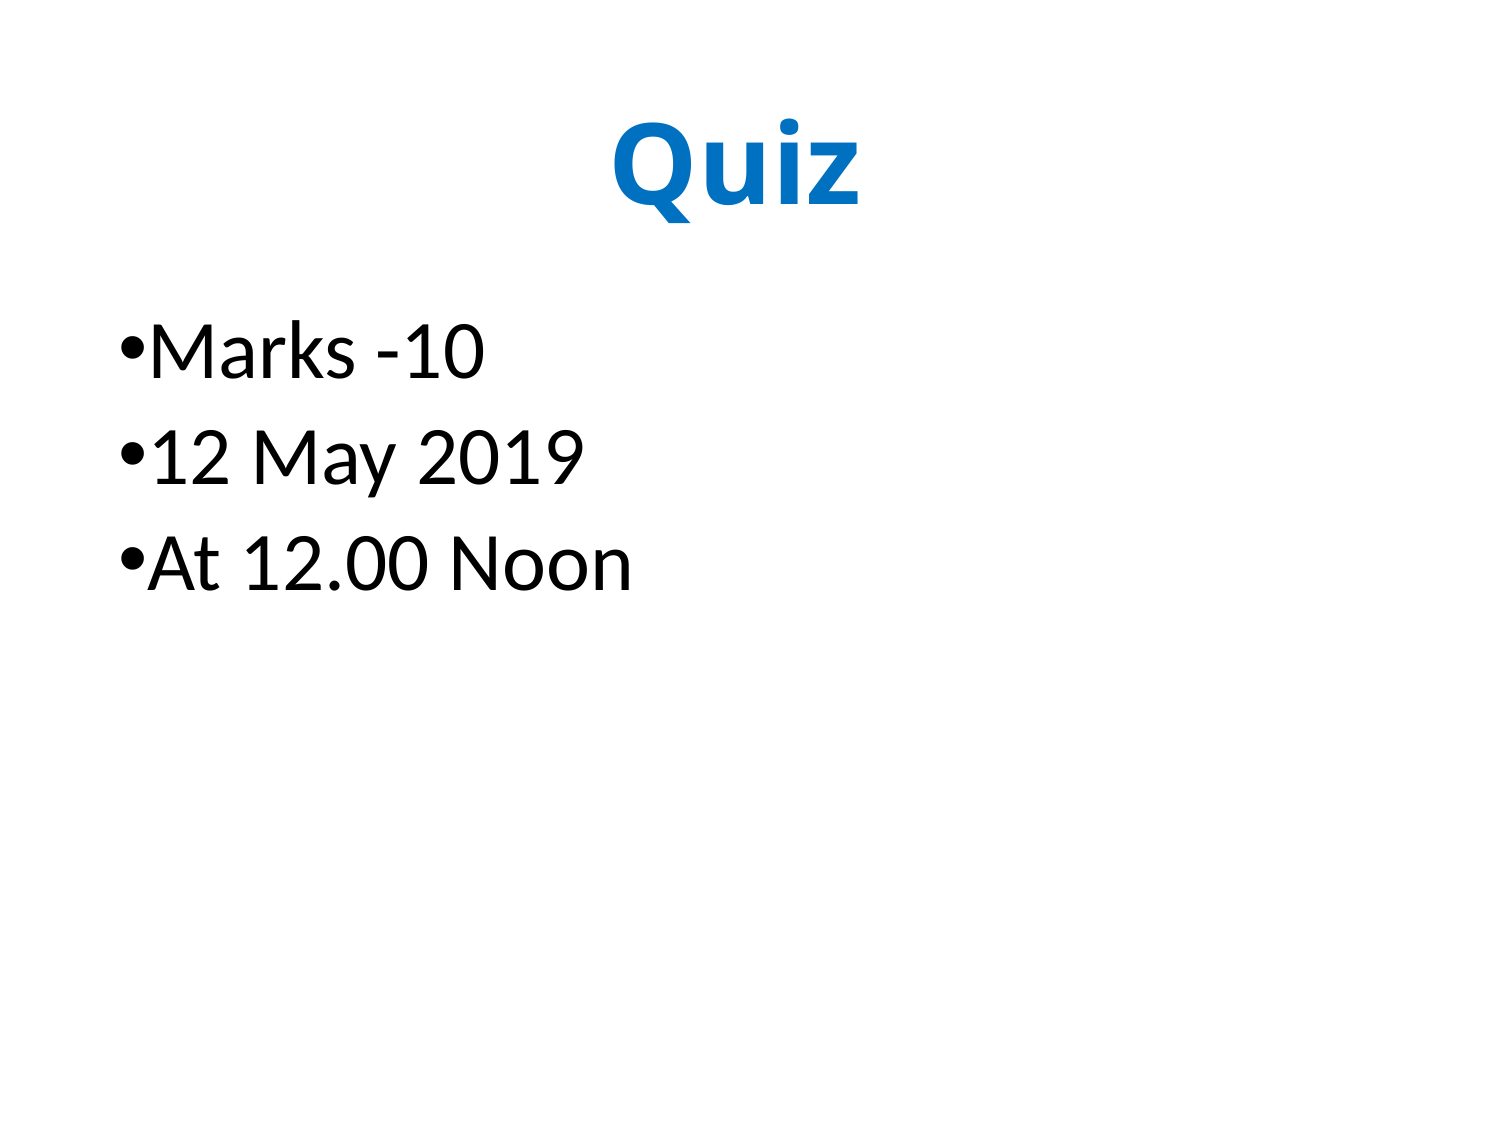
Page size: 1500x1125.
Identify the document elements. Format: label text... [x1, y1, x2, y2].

title Quiz [103, 59, 1397, 278]
list Marks -10 12 May 2019 At 12.00 Noon [103, 299, 1397, 1014]
